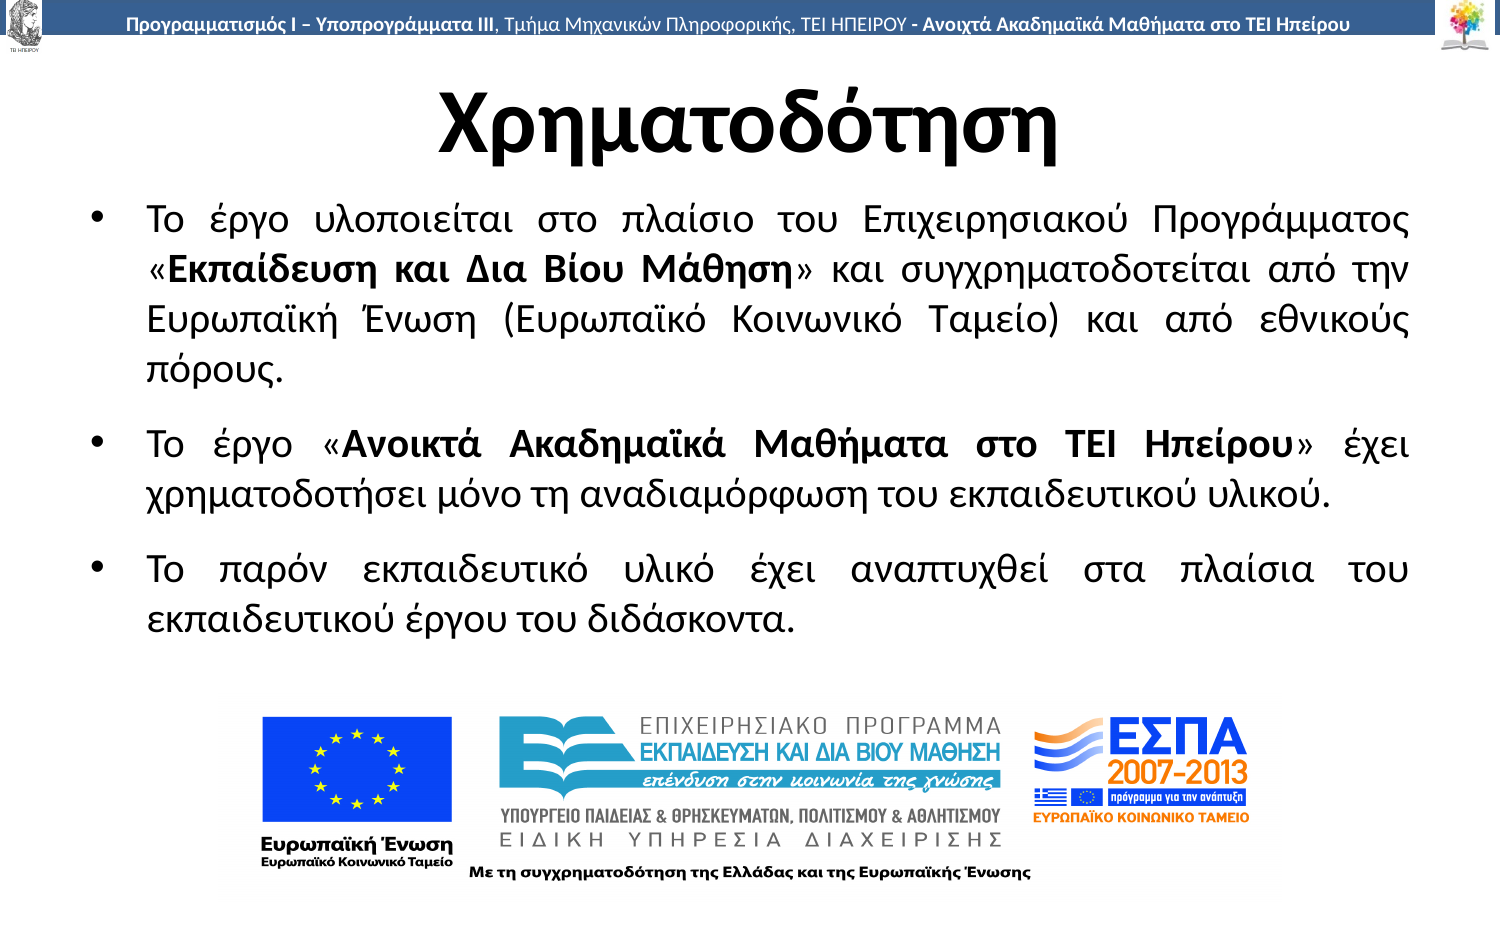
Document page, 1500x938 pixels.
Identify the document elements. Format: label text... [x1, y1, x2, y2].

picture [1435, 0, 1495, 52]
picture [218, 690, 1282, 903]
picture [6, 0, 42, 54]
title Χρηματοδότηση [75, 37, 1425, 183]
list Το έργο υλοποιείται στο πλαίσιο του Επιχειρησιακού Προγράμματος «Εκπαίδευση και Δια Βίου Μάθηση» και συγχρηματοδοτείται από την Ευρωπαϊκή Ένωση (Ευρωπαϊκό Κοινωνικό Ταμείο) και από εθνικούς πόρους. Το έργο «Ανοικτά Ακαδημαϊκά Μαθήματα στο TEI Ηπείρου» έχει χρηματοδοτήσει μόνο τη αναδιαμόρφωση του εκπαιδευτικού υλικού. Το παρόν εκπαιδευτικό υλικό έχει αναπτυχθεί στα πλαίσια του εκπαιδευτικού έργου του διδάσκοντα. [75, 183, 1425, 802]
